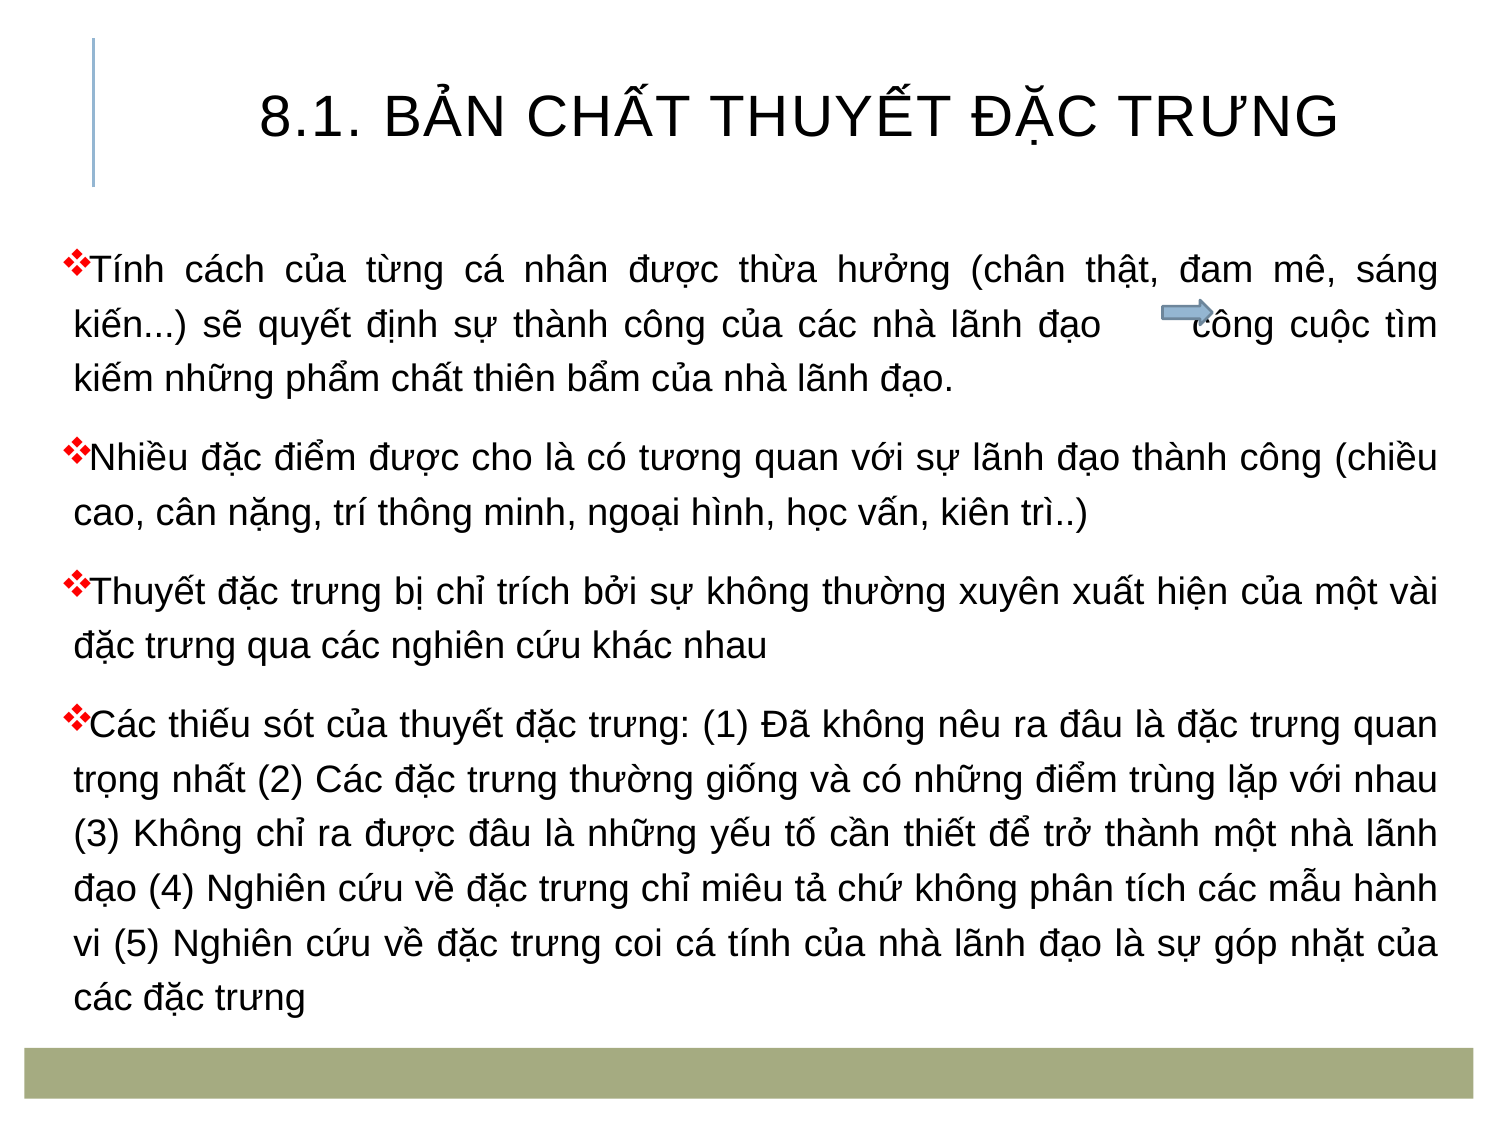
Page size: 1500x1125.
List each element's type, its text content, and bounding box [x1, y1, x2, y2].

list Tính cách của từng cá nhân được thừa hưởng (chân thật, đam mê, sáng kiến...) sẽ quyết định sự thành công của các nhà lãnh đạo công cuộc tìm kiếm những phẩm chất thiên bẩm của nhà lãnh đạo. Nhiều đặc điểm được cho là có tương quan với sự lãnh đạo thành công (chiều cao, cân nặng, trí thông minh, ngoại hình, học vấn, kiên trì..) Thuyết đặc trưng bị chỉ trích bởi sự không thường xuyên xuất hiện của một vài đặc trưng qua các nghiên cứu khác nhau Các thiếu sót của thuyết đặc trưng: (1) Đã không nêu ra đâu là đặc trưng quan trọng nhất (2) Các đặc trưng thường giống và có những điểm trùng lặp với nhau (3) Không chỉ ra được đâu là những yếu tố cần thiết để trở thành một nhà lãnh đạo (4) Nghiên cứu về đặc trưng chỉ miêu tả chứ không phân tích các mẫu hành vi (5) Nghiên cứu về đặc trưng coi cá tính của nhà lãnh đạo là sự góp nhặt của các đặc trưng [52, 228, 1448, 1041]
text_box [1161, 298, 1214, 327]
title 8.1. Bản chất thuyết đặc trưng [126, 27, 1475, 213]
